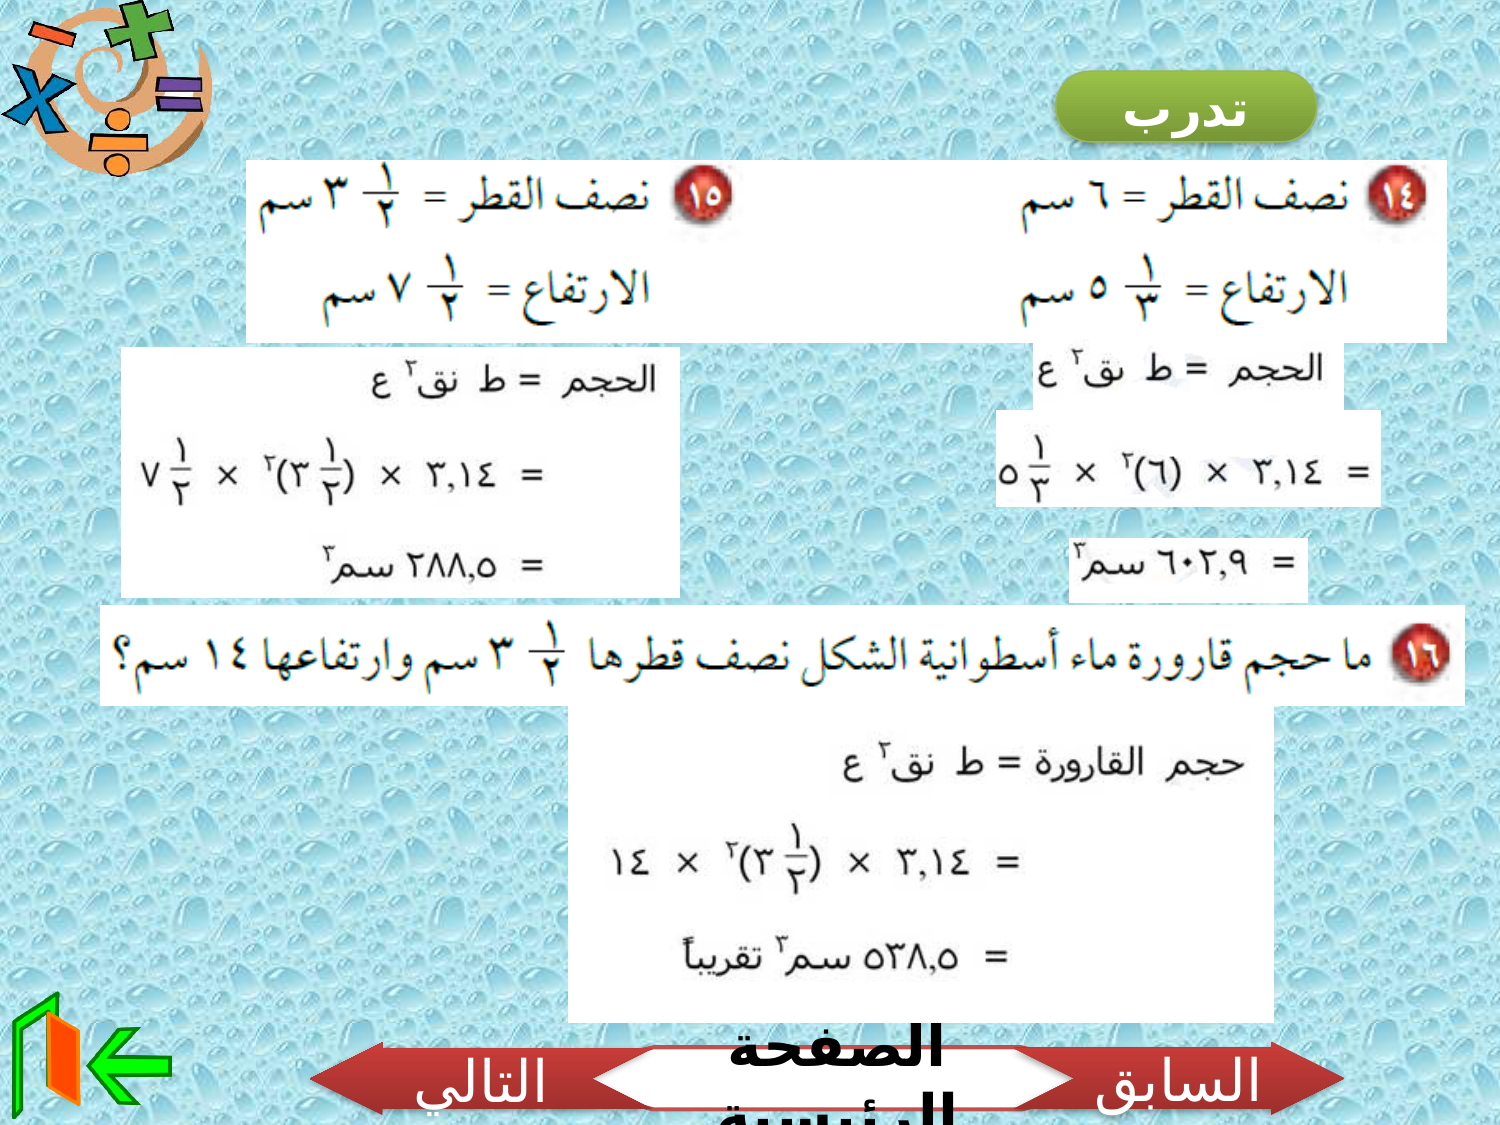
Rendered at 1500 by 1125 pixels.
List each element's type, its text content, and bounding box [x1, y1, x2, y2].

text_box تدرب [1054, 70, 1318, 143]
picture [933, 1116, 943, 1125]
picture [0, 0, 1500, 1125]
picture [828, 1116, 923, 1125]
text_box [309, 1041, 1345, 1116]
picture [745, 1116, 817, 1125]
